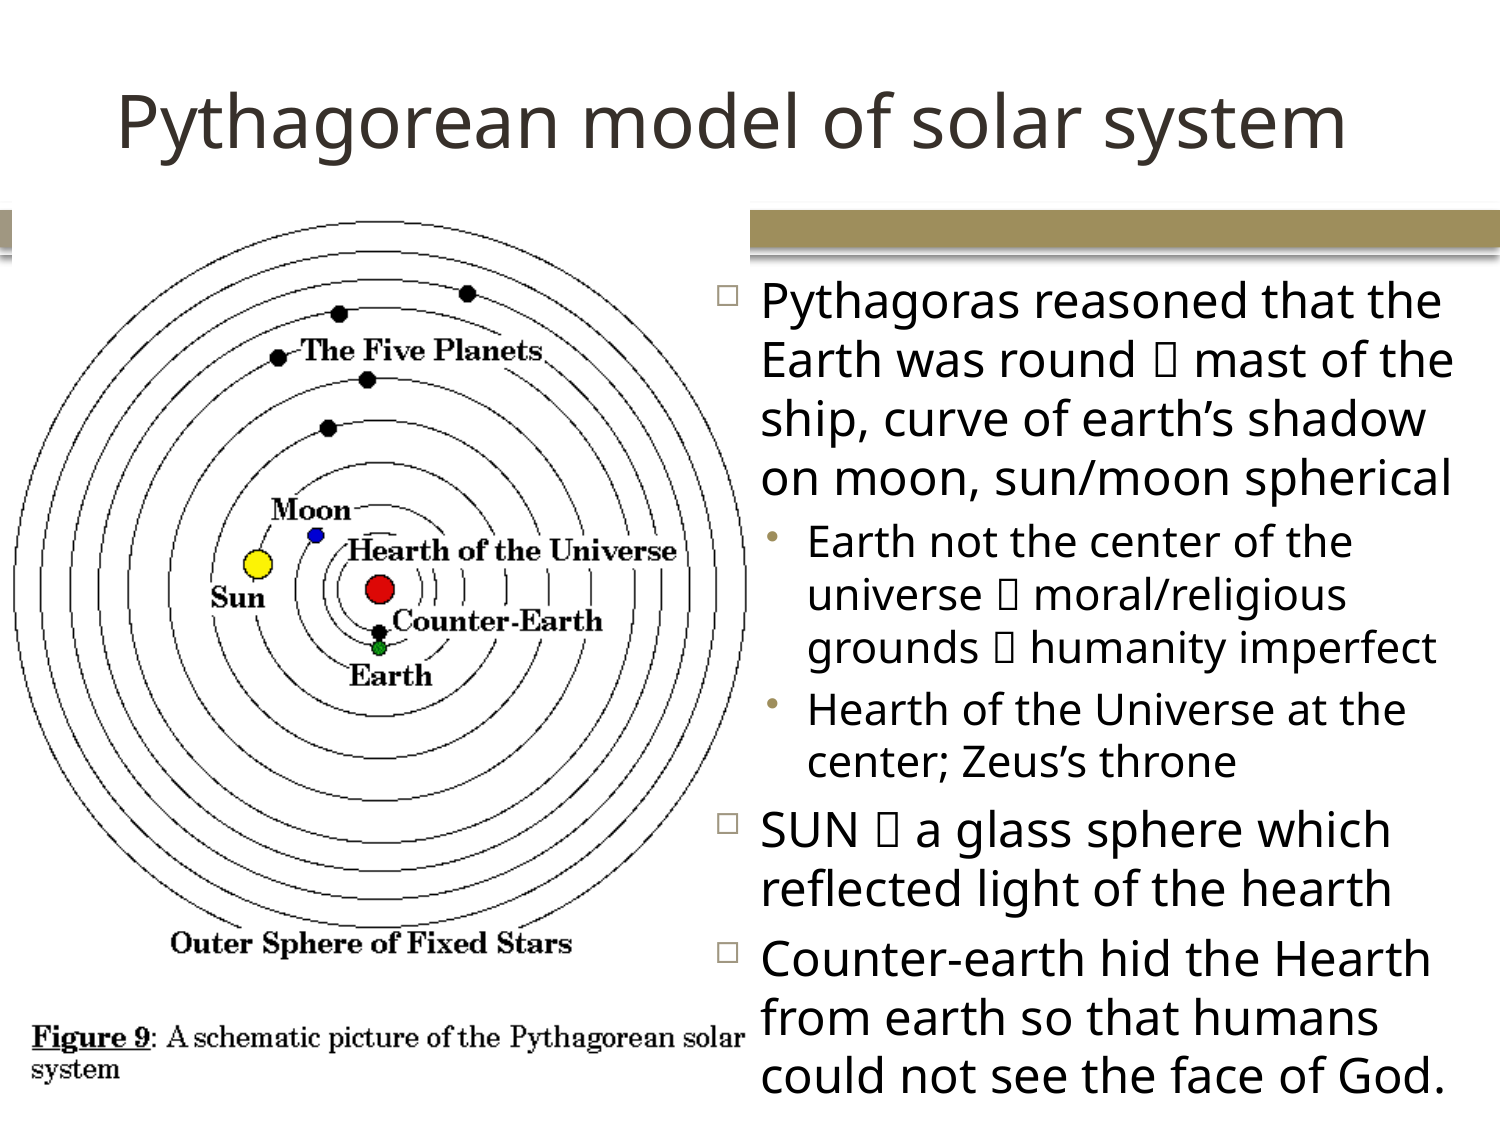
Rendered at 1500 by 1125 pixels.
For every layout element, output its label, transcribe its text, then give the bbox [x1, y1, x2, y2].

title Pythagorean model of solar system [100, 37, 1438, 200]
picture [12, 201, 751, 1088]
list Pythagoras reasoned that the Earth was round  mast of the ship, curve of earth’s shadow on moon, sun/moon spherical Earth not the center of the universe  moral/religious grounds  humanity imperfect Hearth of the Universe at the center; Zeus’s throne SUN  a glass sphere which reflected light of the hearth Counter-earth hid the Hearth from earth so that humans could not see the face of God. [699, 262, 1488, 1125]
